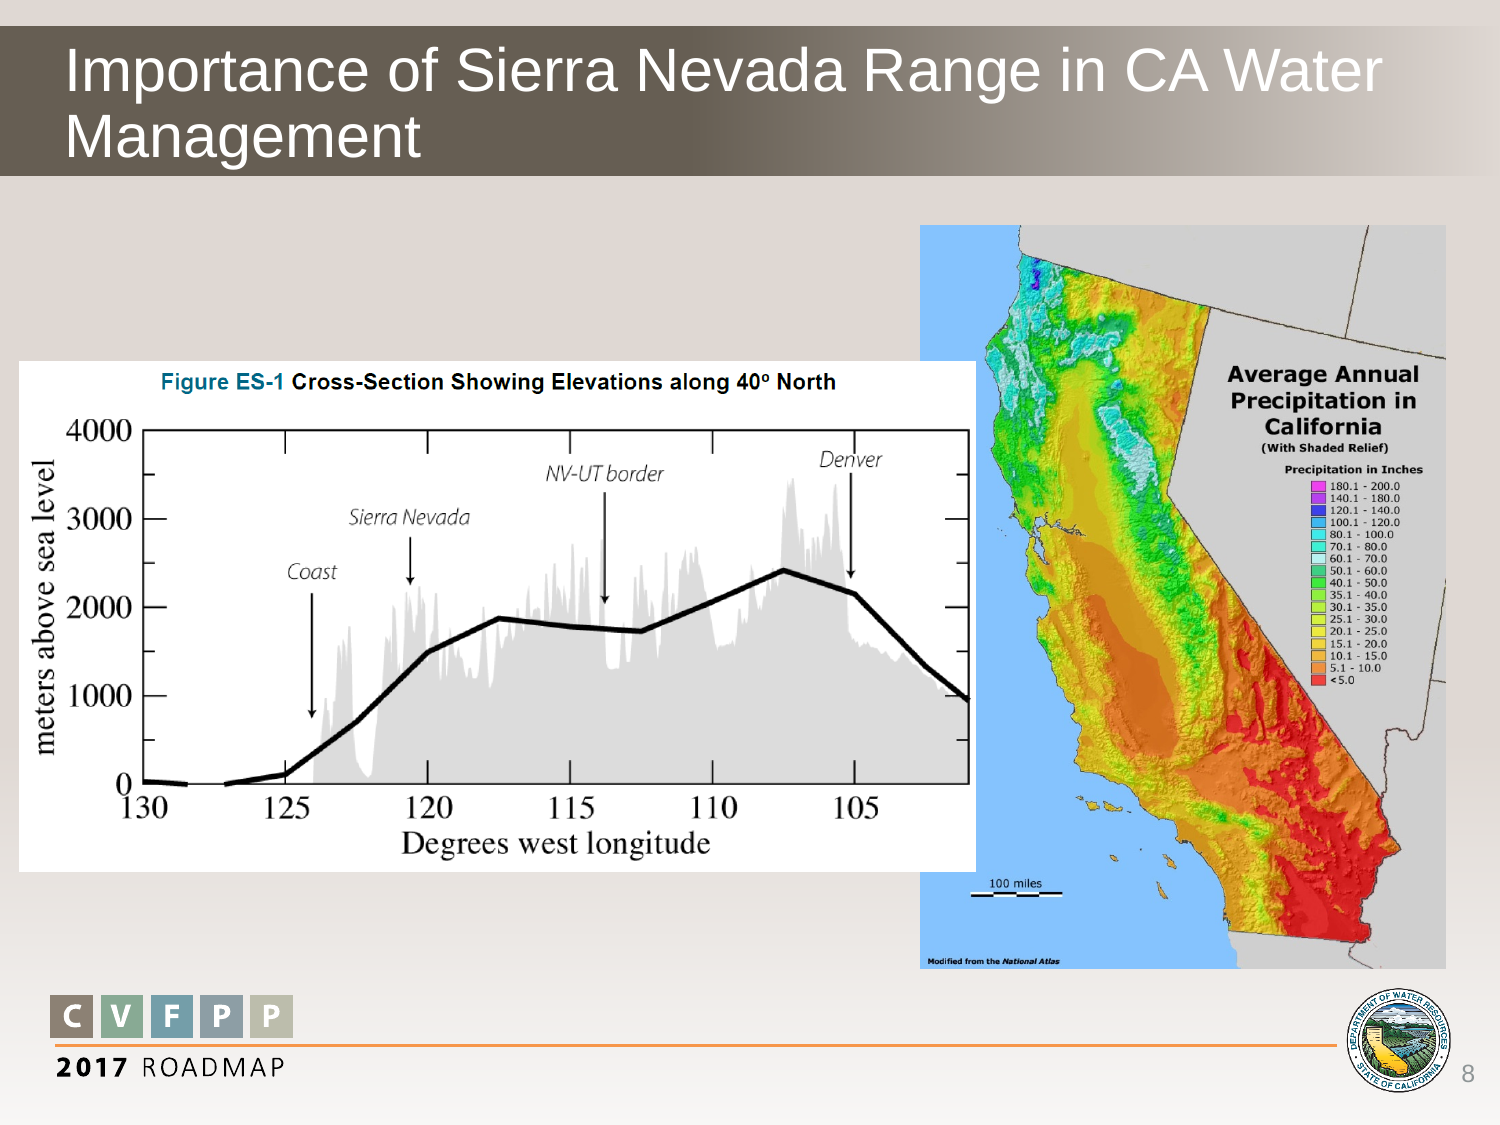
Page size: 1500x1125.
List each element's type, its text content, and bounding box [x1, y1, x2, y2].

slide_number 8 [1059, 1042, 1491, 1103]
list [920, 225, 1446, 969]
title Importance of Sierra Nevada Range in CA Water Management [49, 30, 1451, 180]
picture [19, 361, 976, 872]
picture [1345, 987, 1451, 1042]
